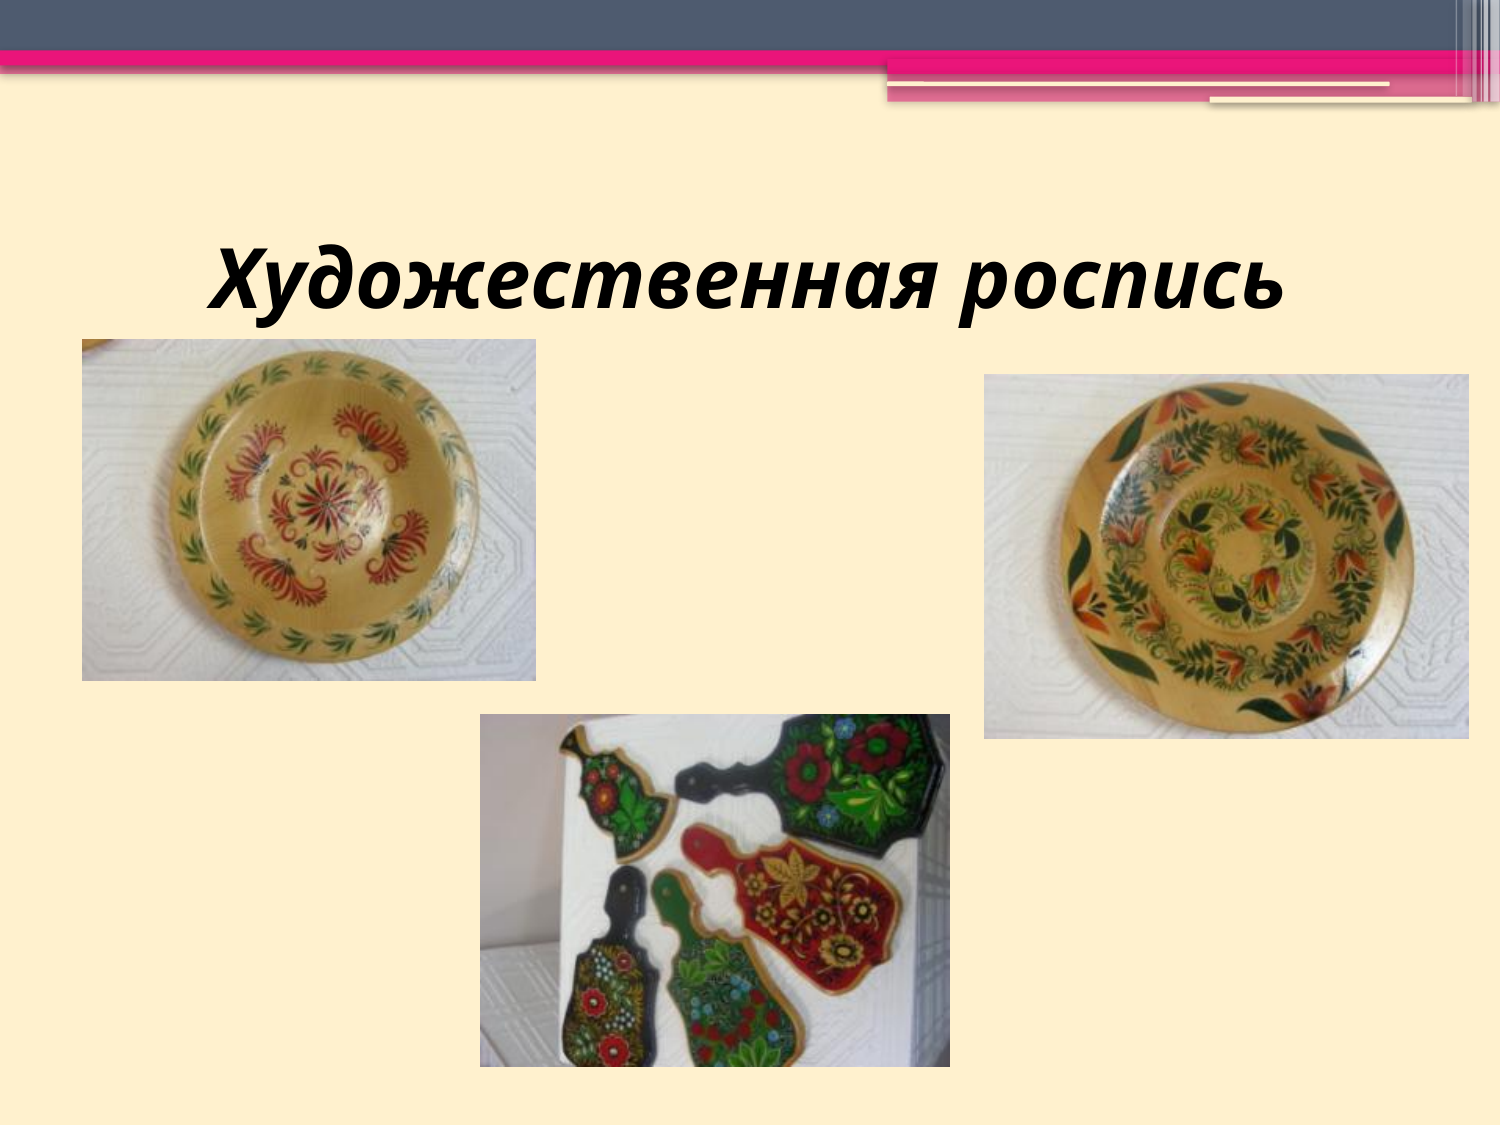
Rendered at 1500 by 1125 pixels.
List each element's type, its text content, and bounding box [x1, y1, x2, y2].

picture [81, 339, 537, 681]
title Художественная роспись [75, 187, 1425, 363]
picture [984, 374, 1469, 739]
picture [480, 714, 950, 1067]
